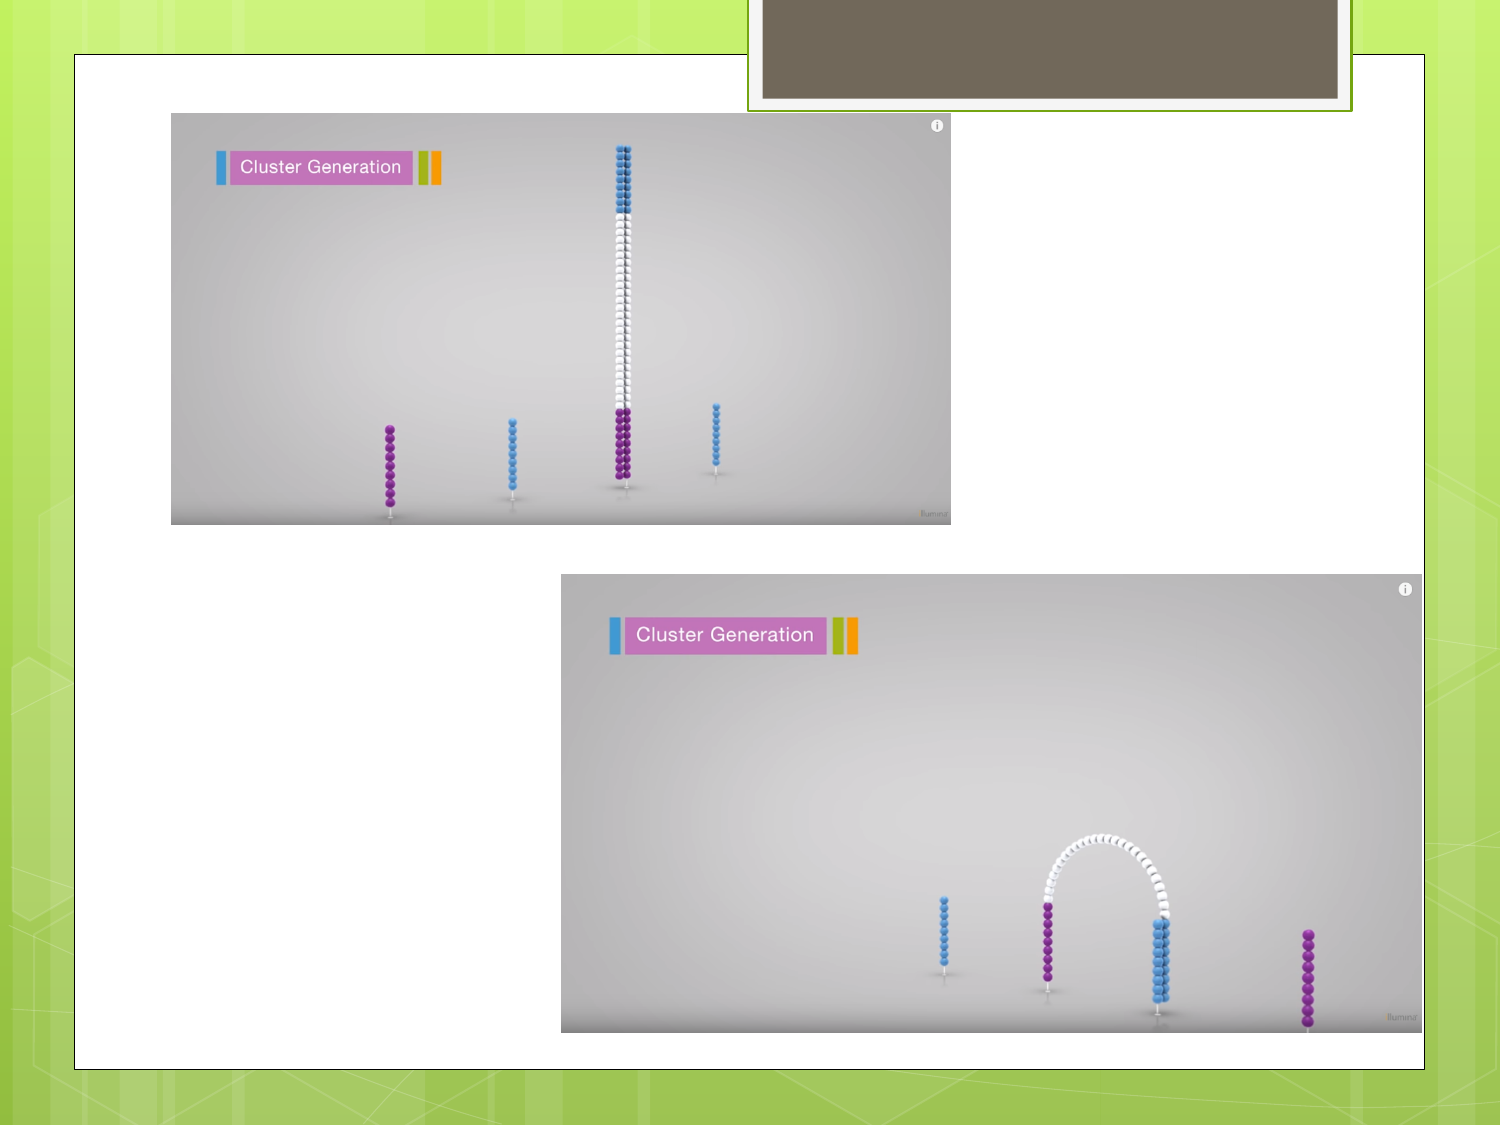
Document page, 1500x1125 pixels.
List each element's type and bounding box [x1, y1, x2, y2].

picture [560, 573, 1423, 1033]
list [170, 113, 951, 525]
